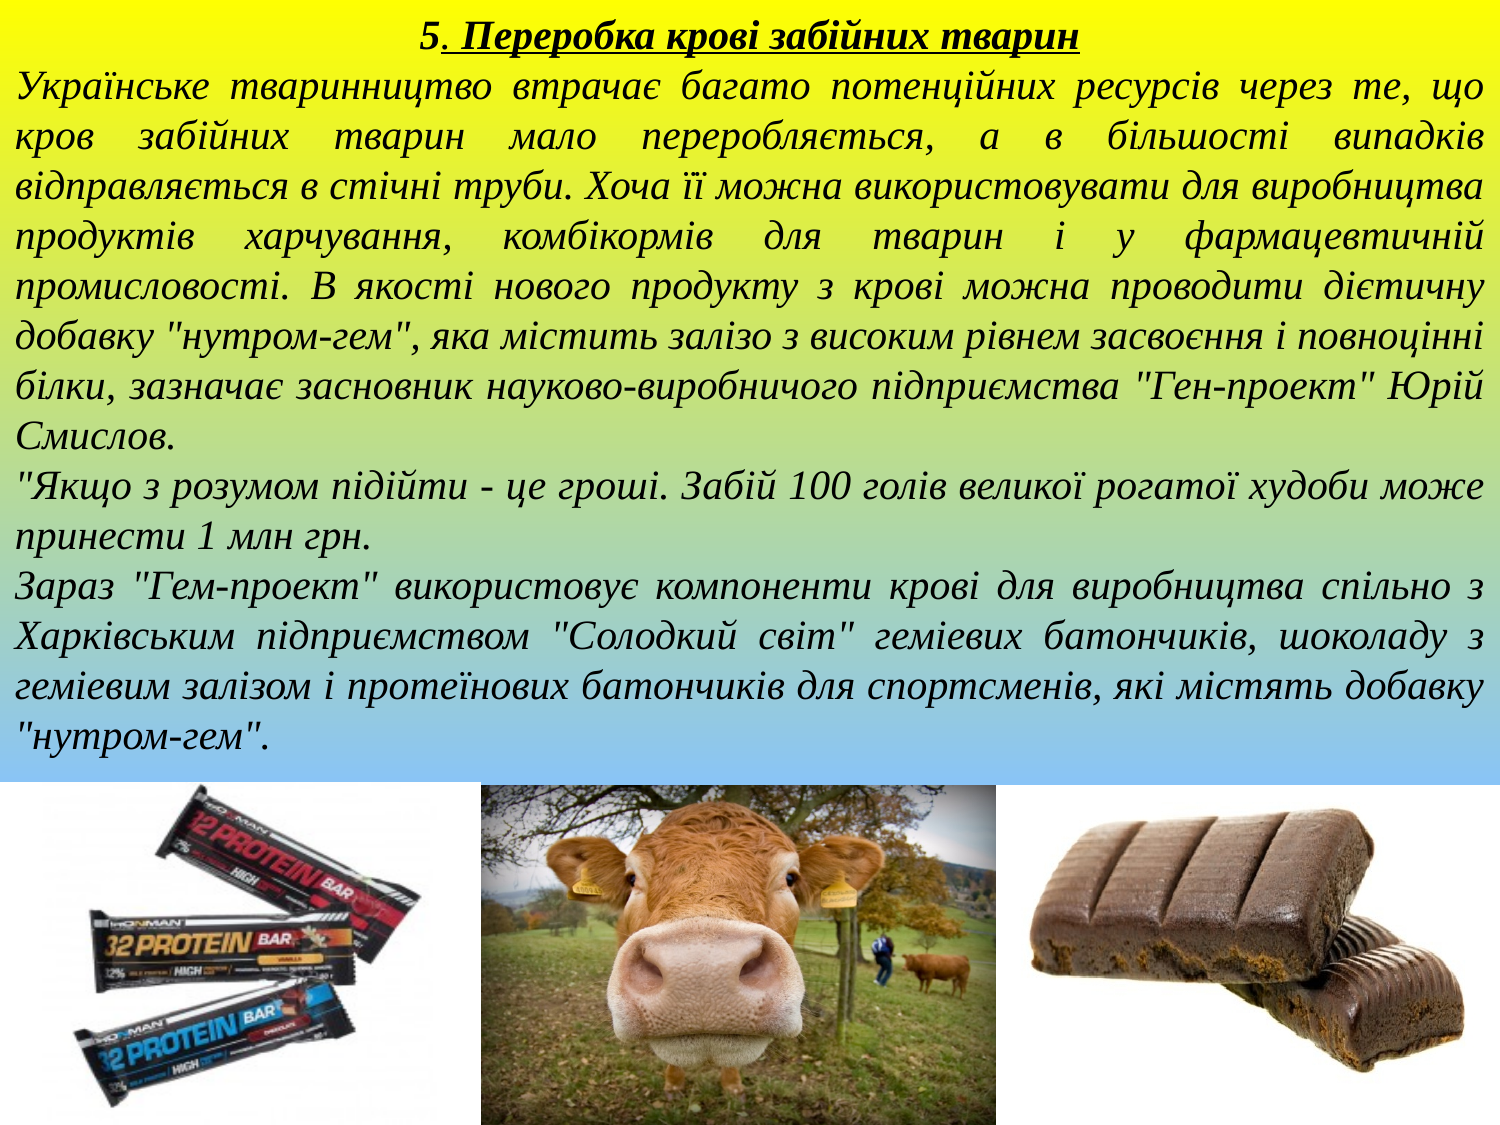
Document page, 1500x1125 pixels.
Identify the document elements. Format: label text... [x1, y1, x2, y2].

picture [0, 782, 1500, 1125]
text_box 5. Переробка крові забійних тварин Українське тваринництво втрачає багато потенційних ресурсів через те, що кров забійних тварин мало переробляється, а в більшості випадків відправляється в стічні труби. Хоча її можна використовувати для виробництва продуктів харчування, комбікормів для тварин і у фармацевтичній промисловості. В якості нового продукту з крові можна проводити дієтичну добавку "нутром-гем", яка містить залізо з високим рівнем засвоєння і повноцінні білки, зазначає засновник науково-виробничого підприємства "Ген-проект" Юрій Смислов. "Якщо з розумом підійти - це гроші. Забій 100 голів великої рогатої худоби може принести 1 млн грн. Зараз "Гем-проект" використовує компоненти крові для виробництва спільно з Харківським підприємством "Солодкий світ" геміевих батончиків, шоколаду з геміевим залізом і протеїнових батончиків для спортсменів, які містять добавку "нутром-гем". [0, 0, 1500, 784]
